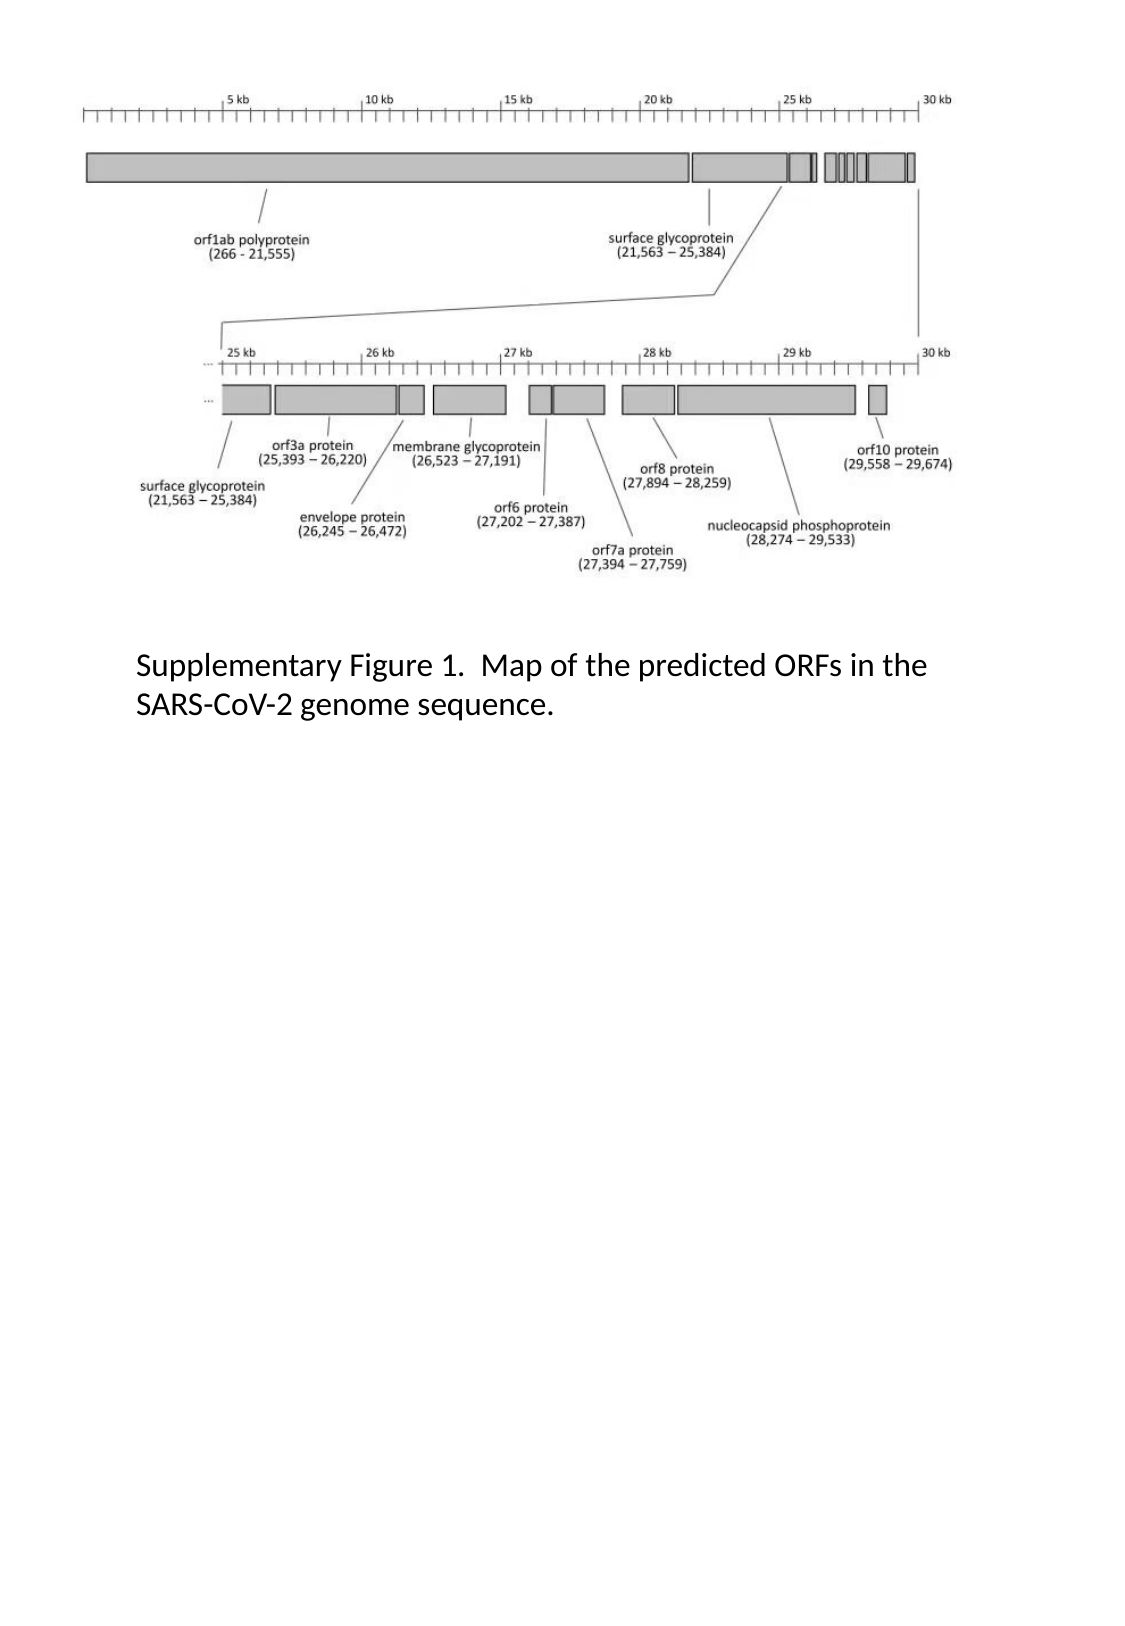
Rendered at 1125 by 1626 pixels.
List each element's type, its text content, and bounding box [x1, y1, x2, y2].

text_box Supplementary Figure 1. Map of the predicted ORFs in the SARS-CoV-2 genome sequence. [121, 635, 972, 730]
picture [66, 68, 976, 583]
